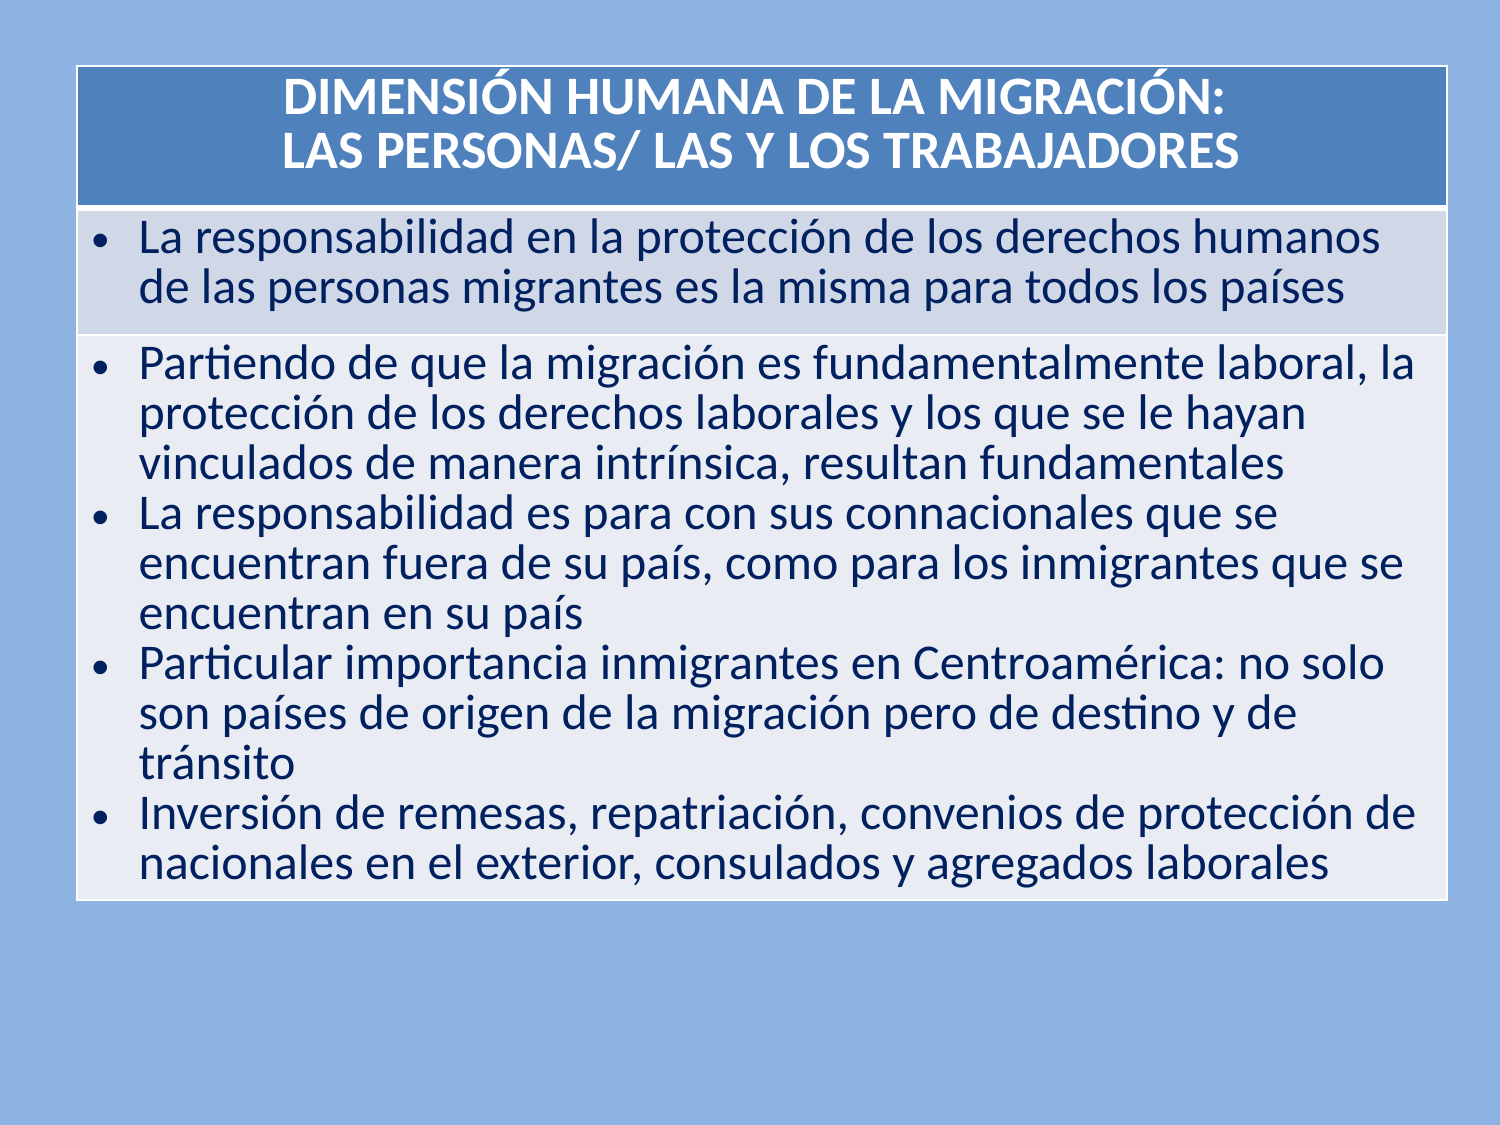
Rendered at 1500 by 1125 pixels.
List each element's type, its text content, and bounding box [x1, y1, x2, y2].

table_cell Partiendo de que la migración es fundamentalmente laboral, la protección de los derechos laborales y los que se le hayan vinculados de manera intrínsica, resultan fundamentales La responsabilidad es para con sus connacionales que se encuentran fuera de su país, como para los inmigrantes que se encuentran en su país Particular importancia inmigrantes en Centroamérica: no solo son países de origen de la migración pero de destino y de tránsito Inversión de remesas, repatriación, convenios de protección de nacionales en el exterior, consulados y agregados laborales [78, 336, 1446, 899]
table_cell La responsabilidad en la protección de los derechos humanos de las personas migrantes es la misma para todos los países [78, 211, 1446, 334]
table_header DIMENSIÓN HUMANA DE LA MIGRACIÓN: LAS PERSONAS/ LAS Y LOS TRABAJADORES [78, 67, 1446, 205]
